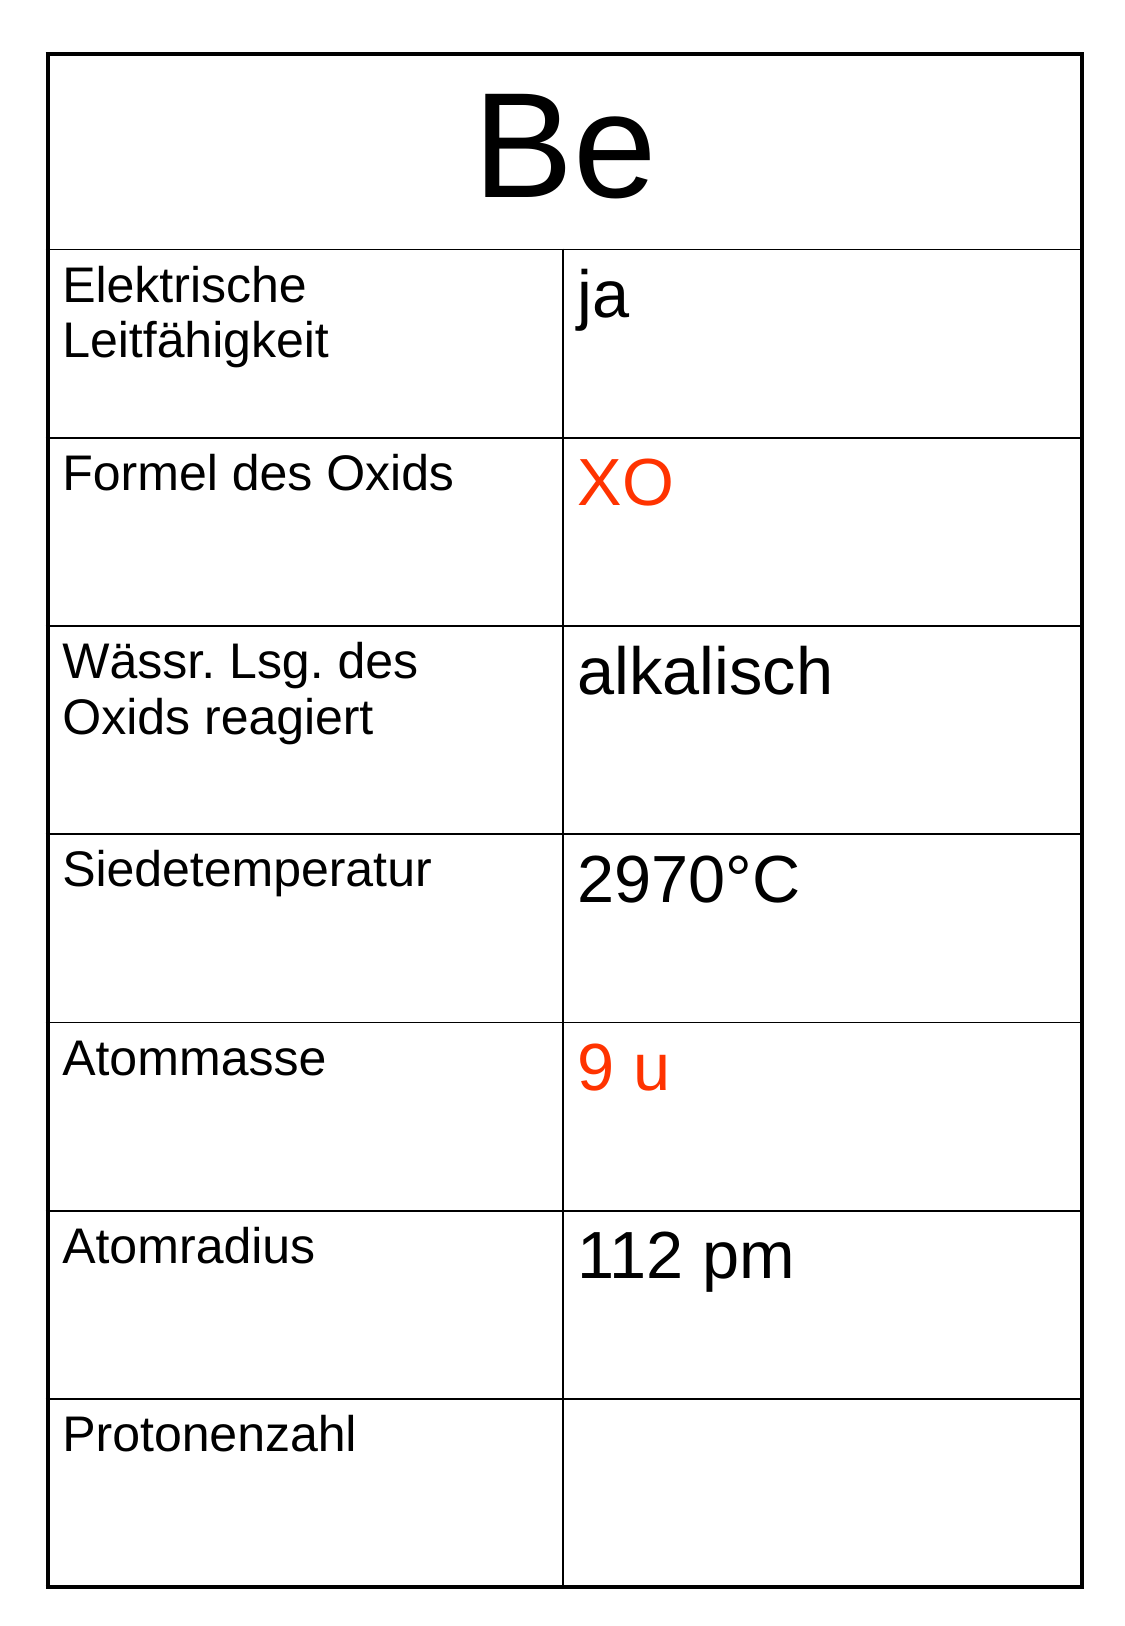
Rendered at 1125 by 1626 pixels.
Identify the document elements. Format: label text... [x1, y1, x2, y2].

table_cell 112 pm [564, 1212, 1080, 1398]
table_cell Atomradius [50, 1212, 562, 1398]
table_cell alkalisch [564, 627, 1080, 833]
table_cell XO [564, 439, 1080, 625]
table_cell Elektrische Leitfähigkeit [50, 250, 562, 437]
table_cell Atommasse [50, 1023, 562, 1210]
table_cell Formel des Oxids [50, 439, 562, 625]
table_cell [564, 1400, 1080, 1585]
table_cell 9 u [564, 1023, 1080, 1210]
table_cell Protonenzahl [50, 1400, 562, 1585]
table_cell Siedetemperatur [50, 835, 562, 1022]
table_cell 2970°C [564, 835, 1080, 1022]
table_header Be [50, 56, 1080, 249]
table_cell Wässr. Lsg. des Oxids reagiert [50, 627, 562, 833]
table_cell ja [564, 250, 1080, 437]
